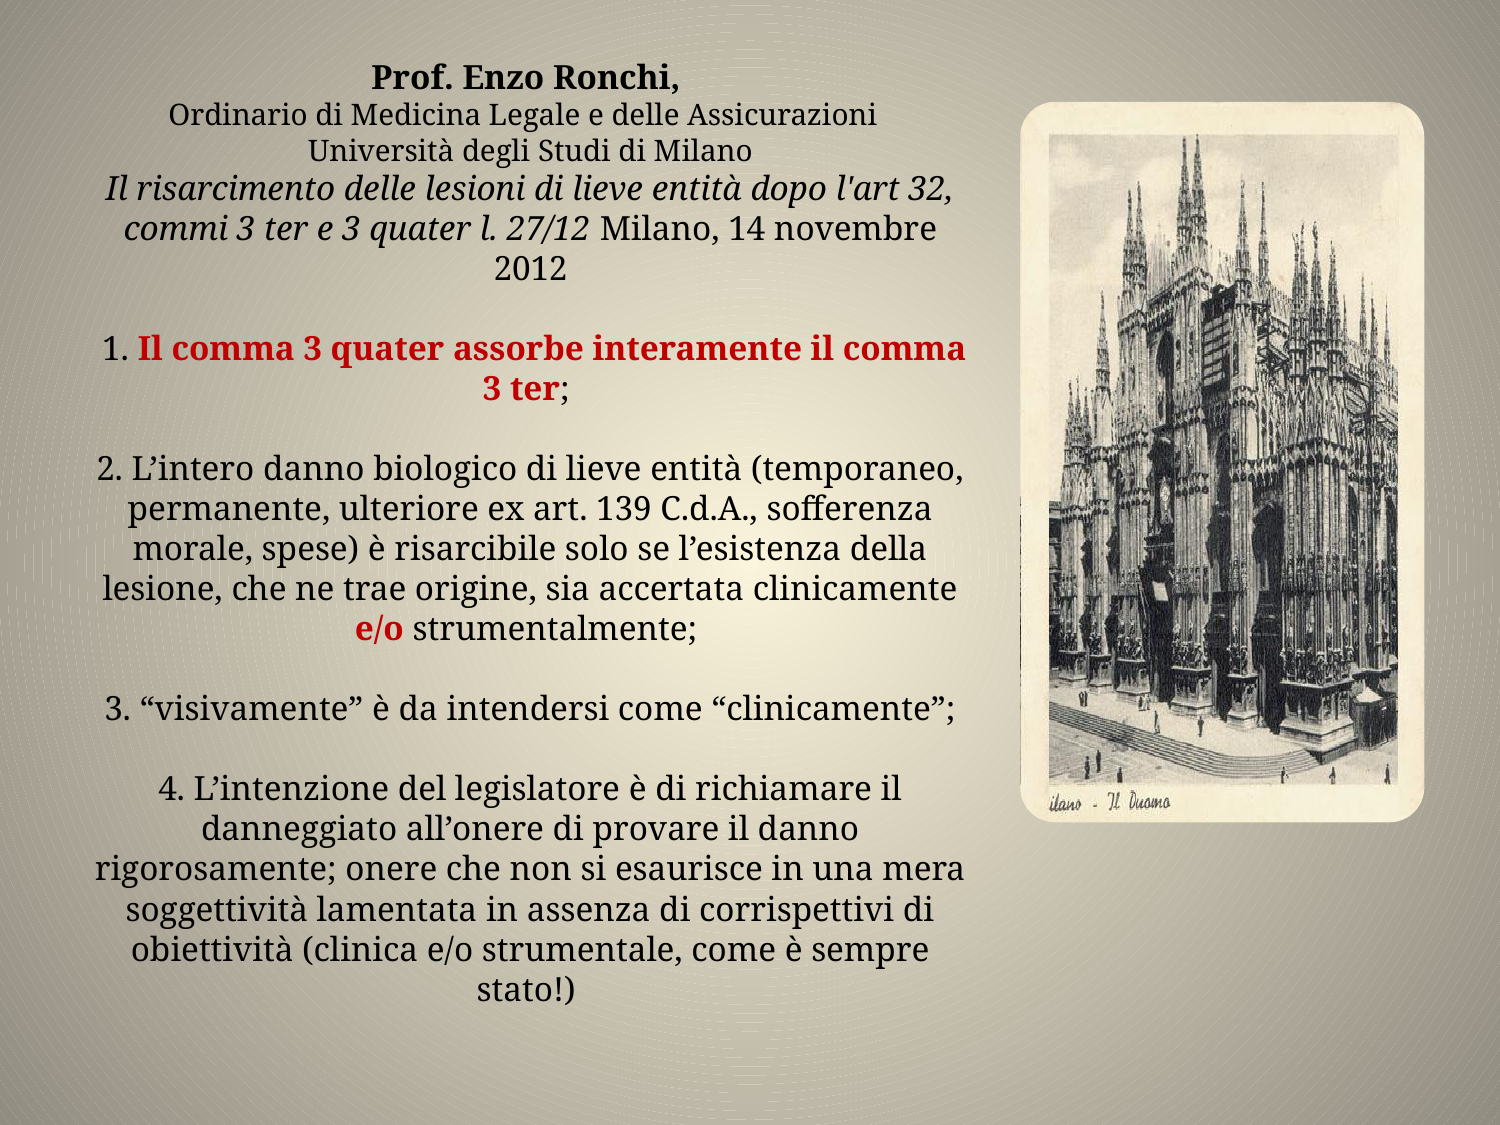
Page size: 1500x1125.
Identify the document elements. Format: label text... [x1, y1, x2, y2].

picture [1019, 101, 1425, 823]
title Prof. Enzo Ronchi, Ordinario di Medicina Legale e delle Assicurazioni Università degli Studi di Milano Il risarcimento delle lesioni di lieve entità dopo l'art 32, commi 3 ter e 3 quater l. 27/12 Milano, 14 novembre 2012 1. Il comma 3 quater assorbe interamente il comma 3 ter; 2. L’intero danno biologico di lieve entità (temporaneo, permanente, ulteriore ex art. 139 C.d.A., sofferenza morale, spese) è risarcibile solo se l’esistenza della lesione, che ne trae origine, sia accertata clinicamente e/o strumentalmente; 3. “visivamente” è da intendersi come “clinicamente”; 4. L’intenzione del legislatore è di richiamare il danneggiato all’onere di provare il danno rigorosamente; onere che non si esaurisce in una mera soggettività lamentata in assenza di corrispettivi di obiettività (clinica e/o strumentale, come è sempre stato!) [74, 44, 987, 1059]
